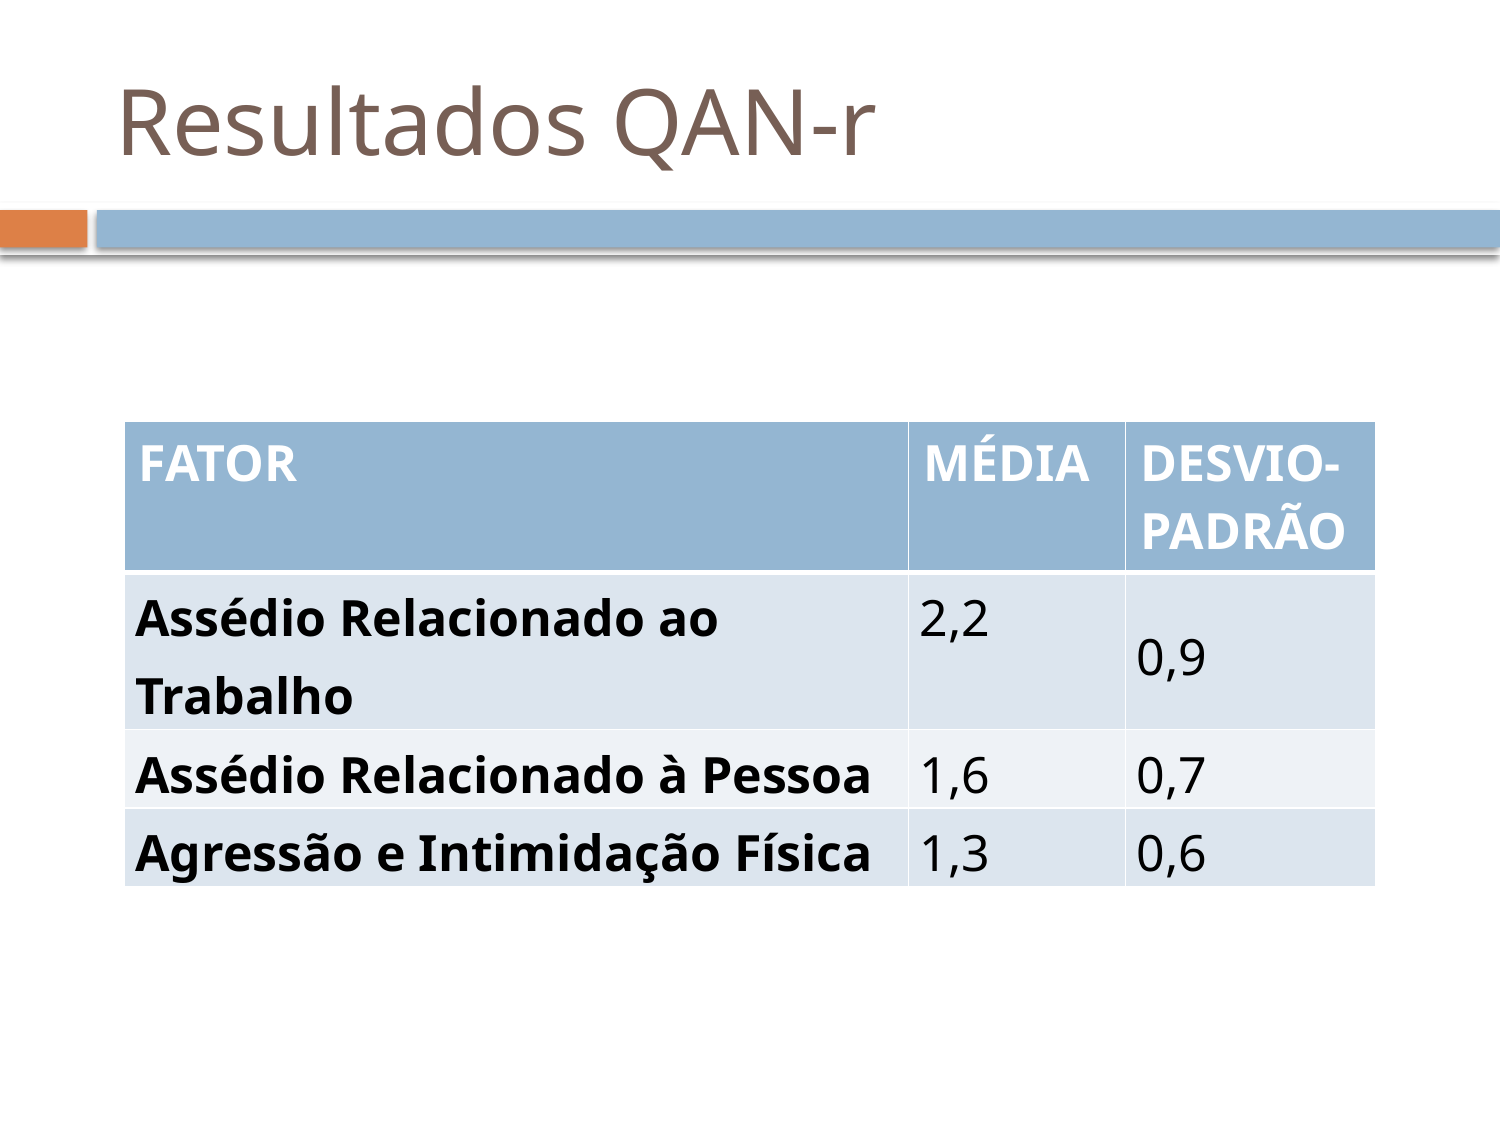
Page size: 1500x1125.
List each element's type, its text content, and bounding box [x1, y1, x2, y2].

table_cell 1,6 [909, 730, 1125, 807]
table_cell Agressão e Intimidação Física [125, 809, 908, 886]
table_header MÉDIA [909, 422, 1125, 570]
table_cell 0,7 [1126, 730, 1375, 807]
table_cell 0,6 [1126, 809, 1375, 886]
table_cell 2,2 [909, 575, 1125, 729]
table_header DESVIO-PADRÃO [1126, 422, 1375, 570]
table_cell Assédio Relacionado à Pessoa [125, 730, 908, 807]
table_cell 0,9 [1126, 575, 1375, 729]
table_cell 1,3 [909, 809, 1125, 886]
table_cell Assédio Relacionado ao Trabalho [125, 575, 908, 729]
table_header FATOR [125, 422, 908, 570]
title Resultados QAN-r [100, 37, 1438, 200]
